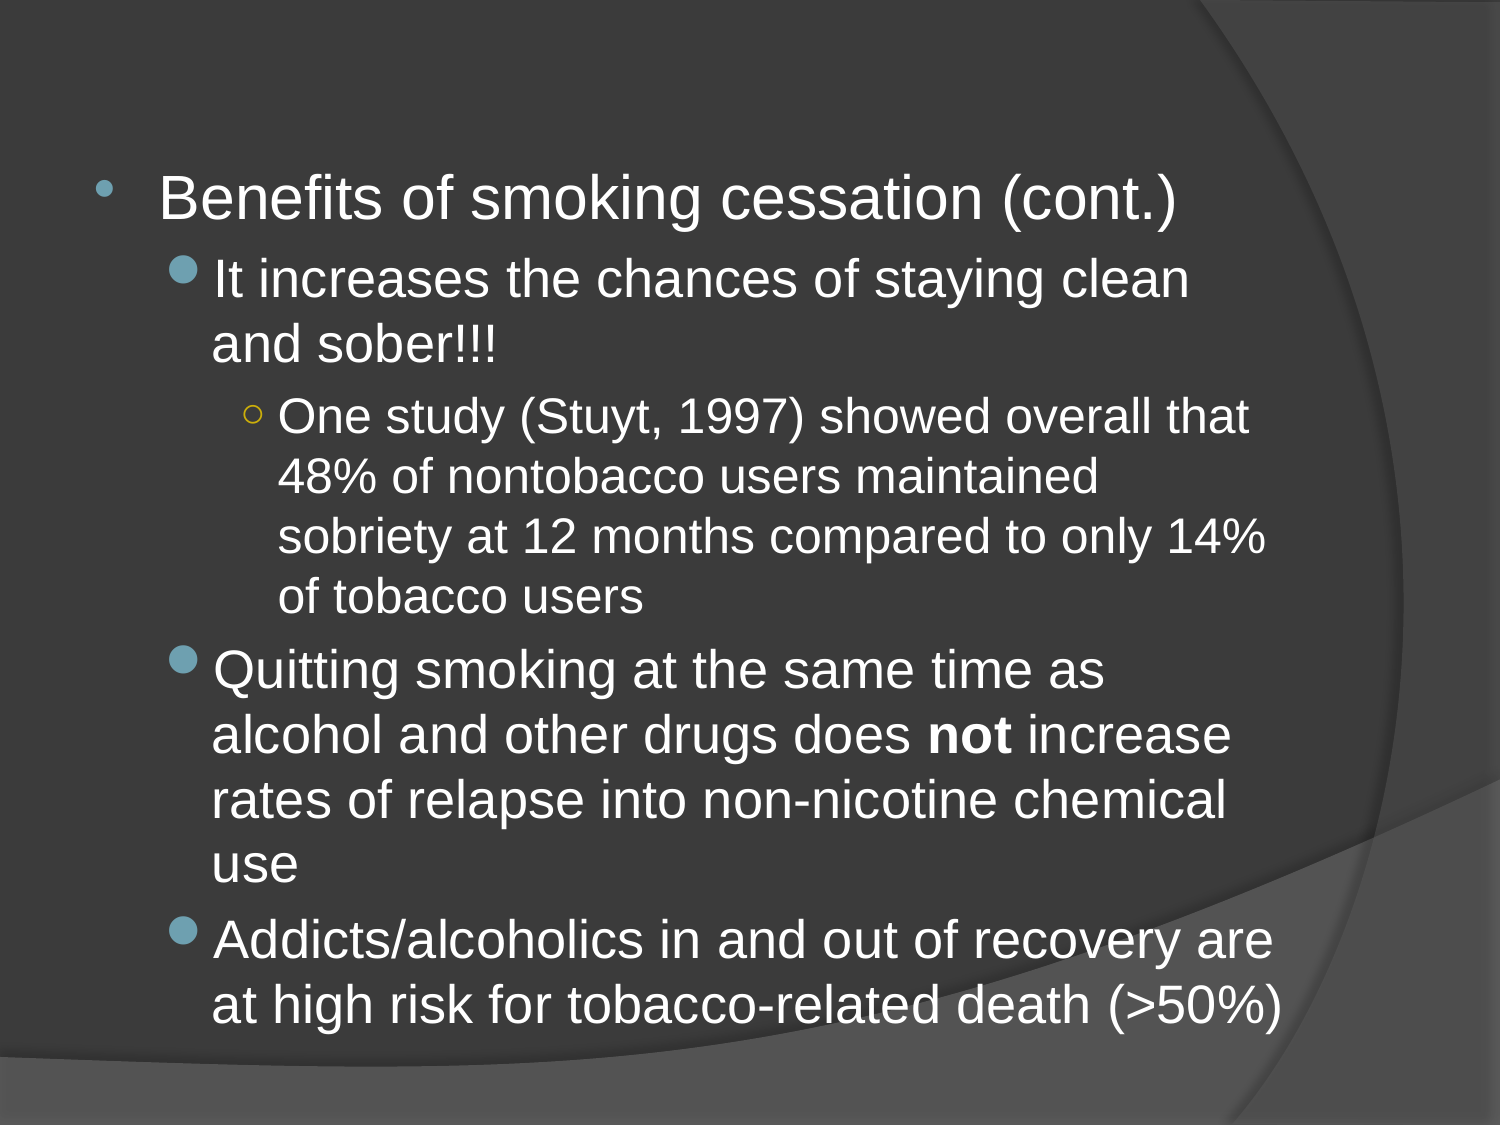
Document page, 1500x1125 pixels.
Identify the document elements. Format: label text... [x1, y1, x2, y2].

list Benefits of smoking cessation (cont.) It increases the chances of staying clean and sober!!! One study (Stuyt, 1997) showed overall that 48% of nontobacco users maintained sobriety at 12 months compared to only 14% of tobacco users Quitting smoking at the same time as alcohol and other drugs does not increase rates of relapse into non-nicotine chemical use Addicts/alcoholics in and out of recovery are at high risk for tobacco-related death (>50%) [74, 149, 1301, 1006]
